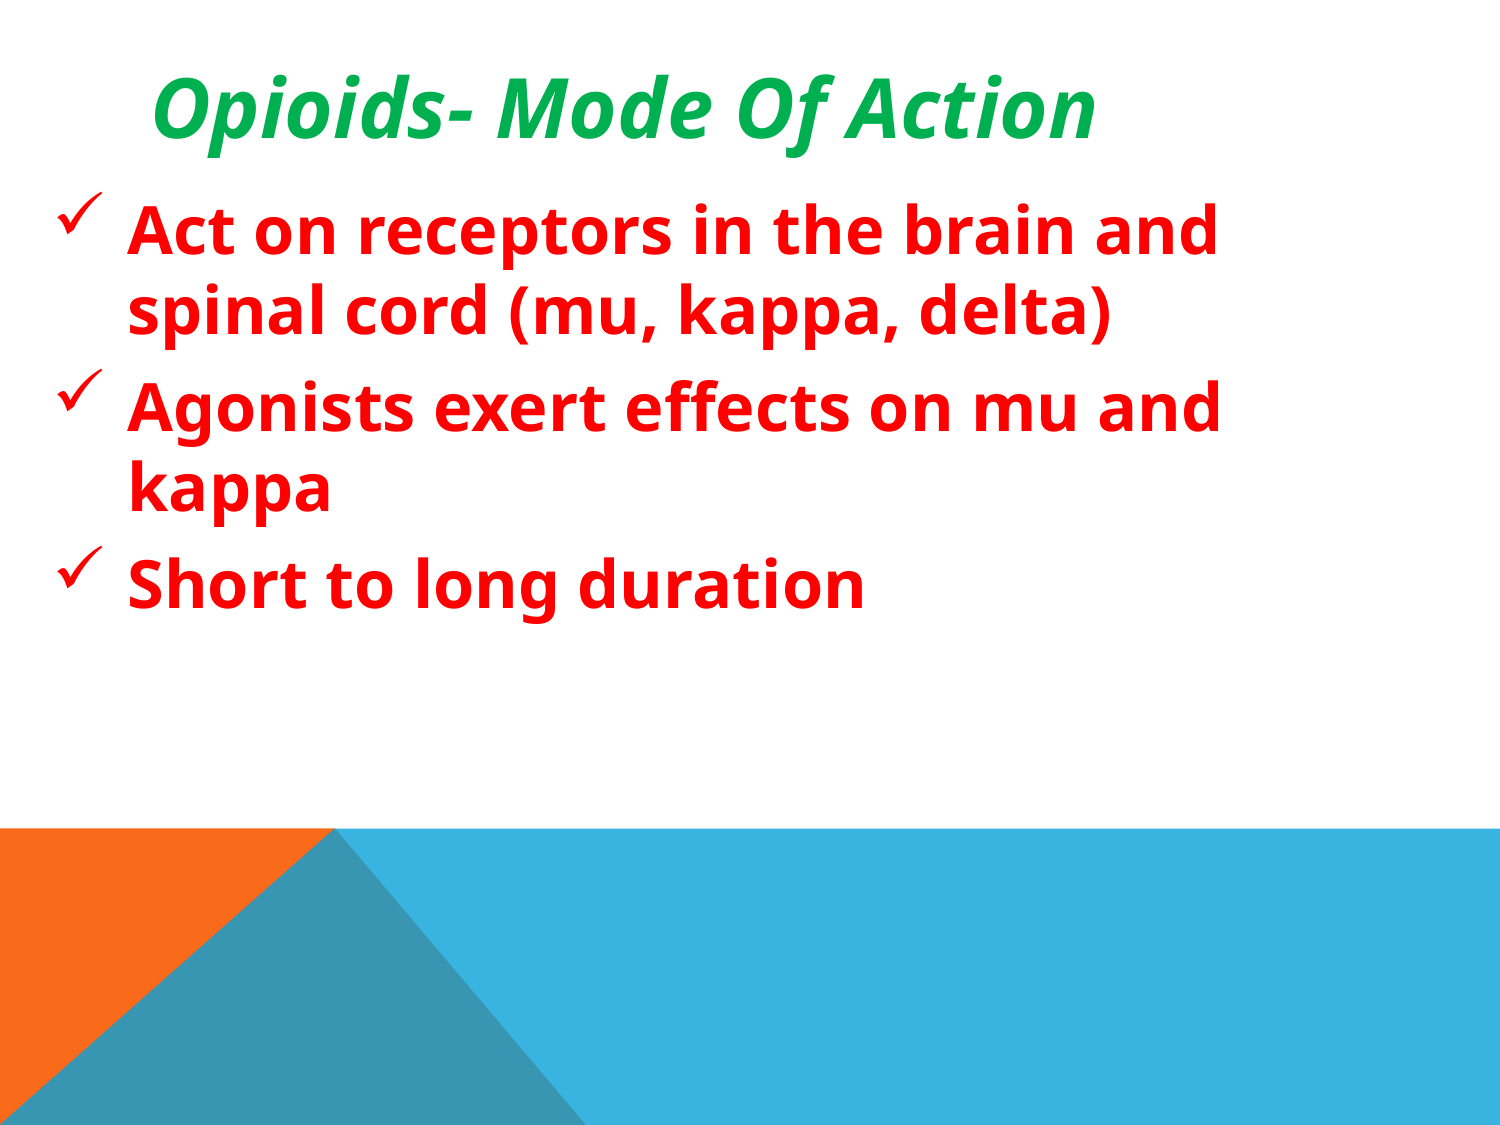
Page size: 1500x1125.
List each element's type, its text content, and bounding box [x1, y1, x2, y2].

title Opioids- Mode Of Action [135, 60, 1369, 150]
list Act on receptors in the brain and spinal cord (mu, kappa, delta) Agonists exert effects on mu and kappa Short to long duration [37, 180, 1288, 768]
